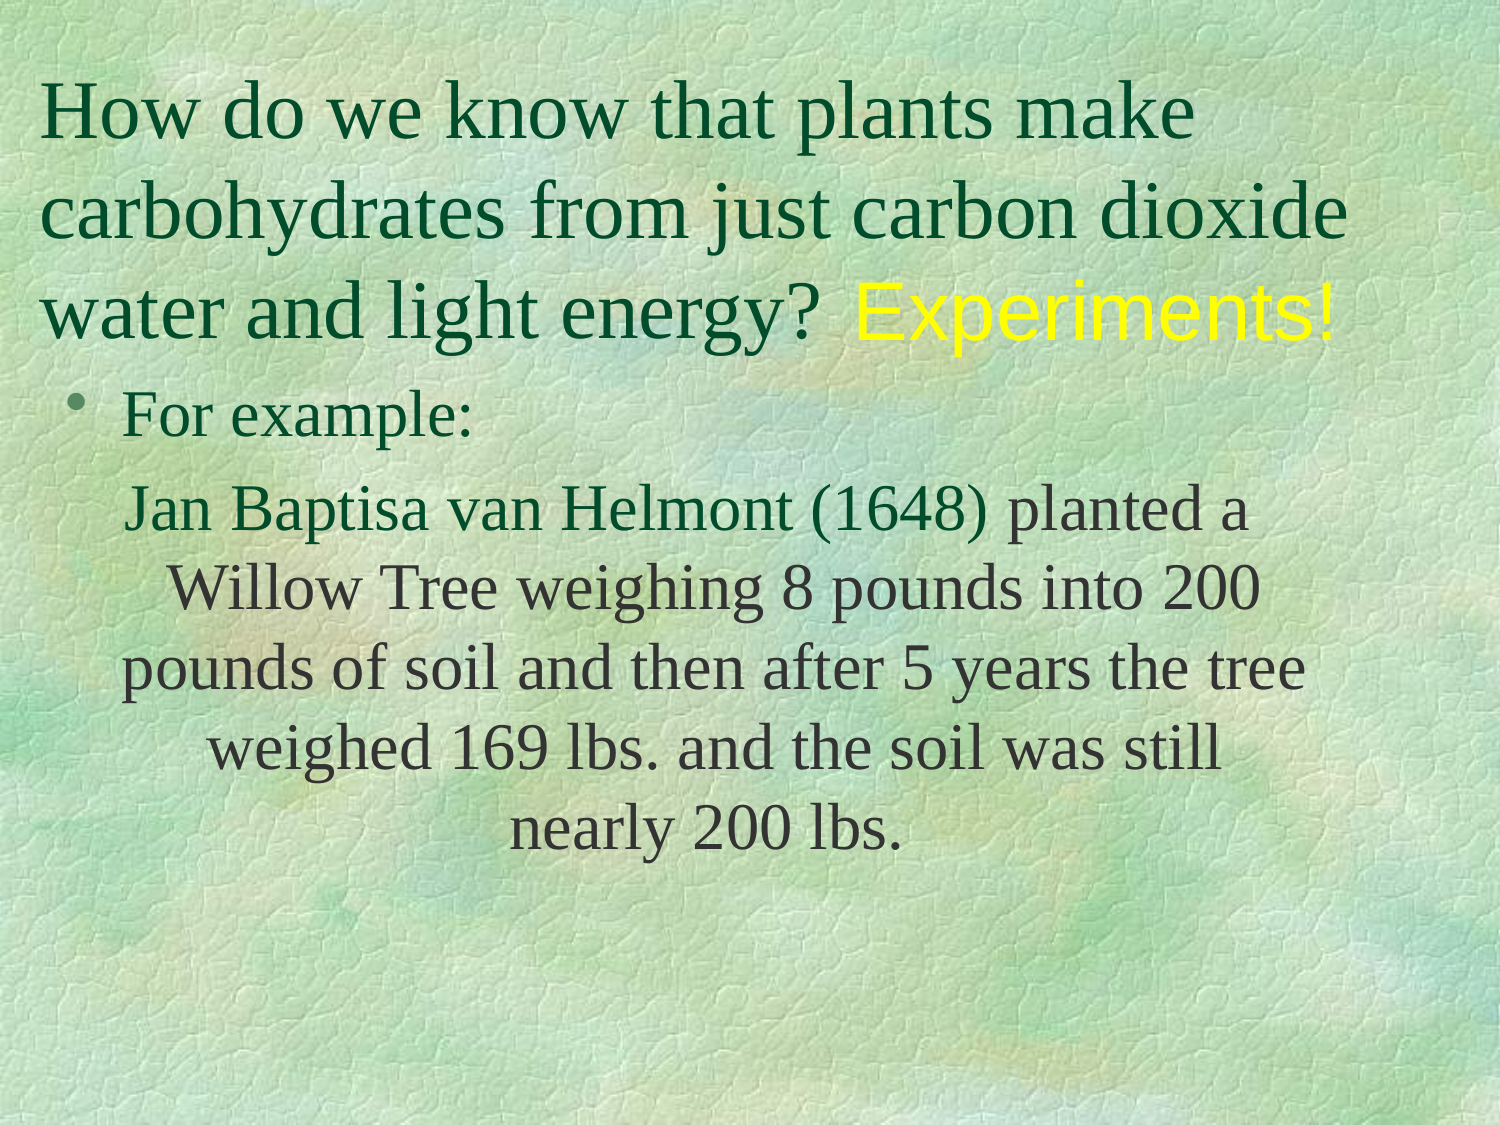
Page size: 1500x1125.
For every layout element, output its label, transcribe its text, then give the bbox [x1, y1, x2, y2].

list For example: Jan Baptisa van Helmont (1648) planted a Willow Tree weighing 8 pounds into 200 pounds of soil and then after 5 years the tree weighed 169 lbs. and the soil was still nearly 200 lbs. [50, 362, 1325, 1038]
text_box Experiments! [837, 249, 1354, 365]
picture [0, 0, 1500, 1125]
title How do we know that plants make carbohydrates from just carbon dioxide water and light energy? [24, 50, 1500, 363]
